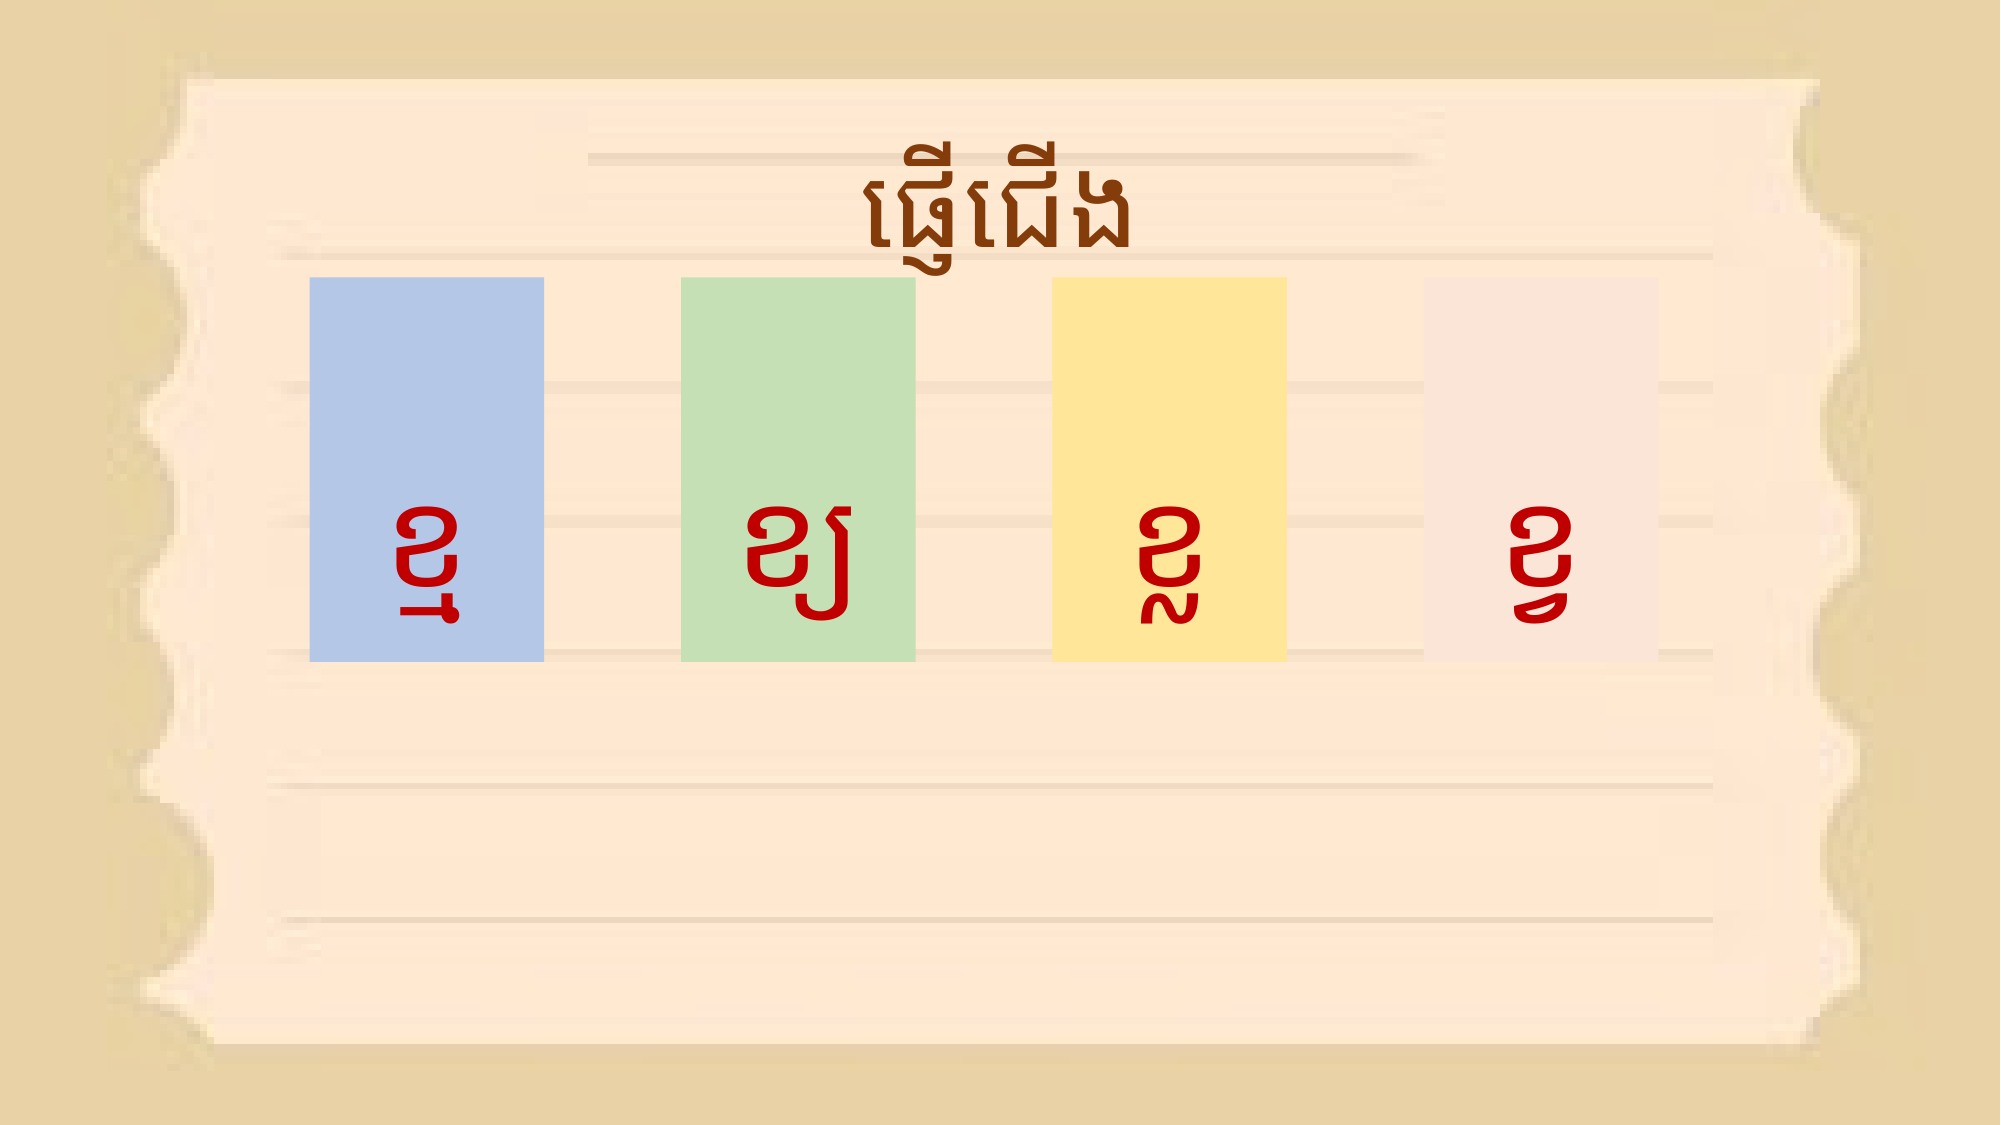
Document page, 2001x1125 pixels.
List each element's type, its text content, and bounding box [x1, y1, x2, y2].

text_box ខ្វ [1423, 277, 1659, 662]
title ផ្ញើជើង [137, 59, 1863, 278]
text_box ខ្ម [309, 277, 545, 662]
text_box ខ្យ [681, 277, 916, 662]
text_box ខ្ល [1052, 277, 1287, 662]
